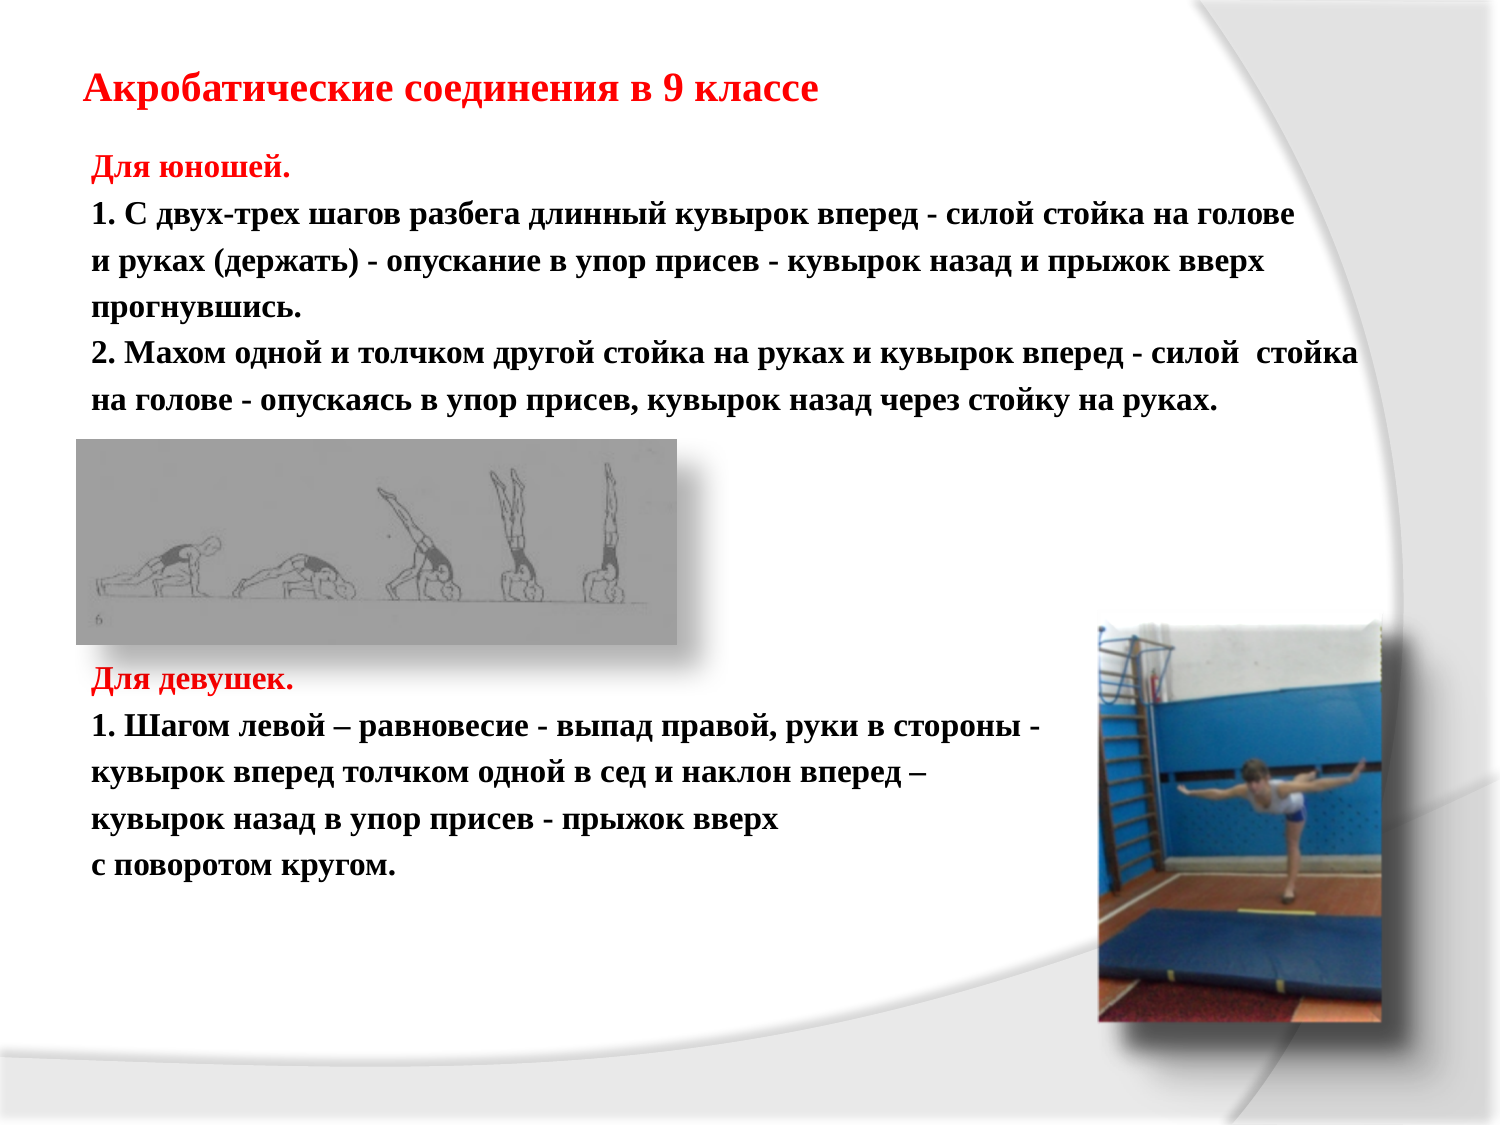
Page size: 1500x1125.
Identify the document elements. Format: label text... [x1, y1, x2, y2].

picture [76, 439, 677, 645]
list Для юношей. 1. С двух-трех шагов разбега длинный кувырок вперед - силой стойка на голове и руках (держать) - опускание в упор присев - кувырок назад и прыжок вверх прогнувшись. 2. Махом одной и толчком другой стойка на руках и кувырок вперед - силой стойка на голове - опускаясь в упор присев, кувырок назад через стойку на руках. Для девушек. 1. Шагом левой – равновесие - выпад правой, руки в стороны - кувырок вперед толчком одной в сед и наклон вперед – кувырок назад в упор присев - прыжок вверх с поворотом кругом. [70, 137, 1395, 1059]
picture [1084, 597, 1500, 1125]
title Акробатические соединения в 9 классе [75, 45, 1300, 126]
